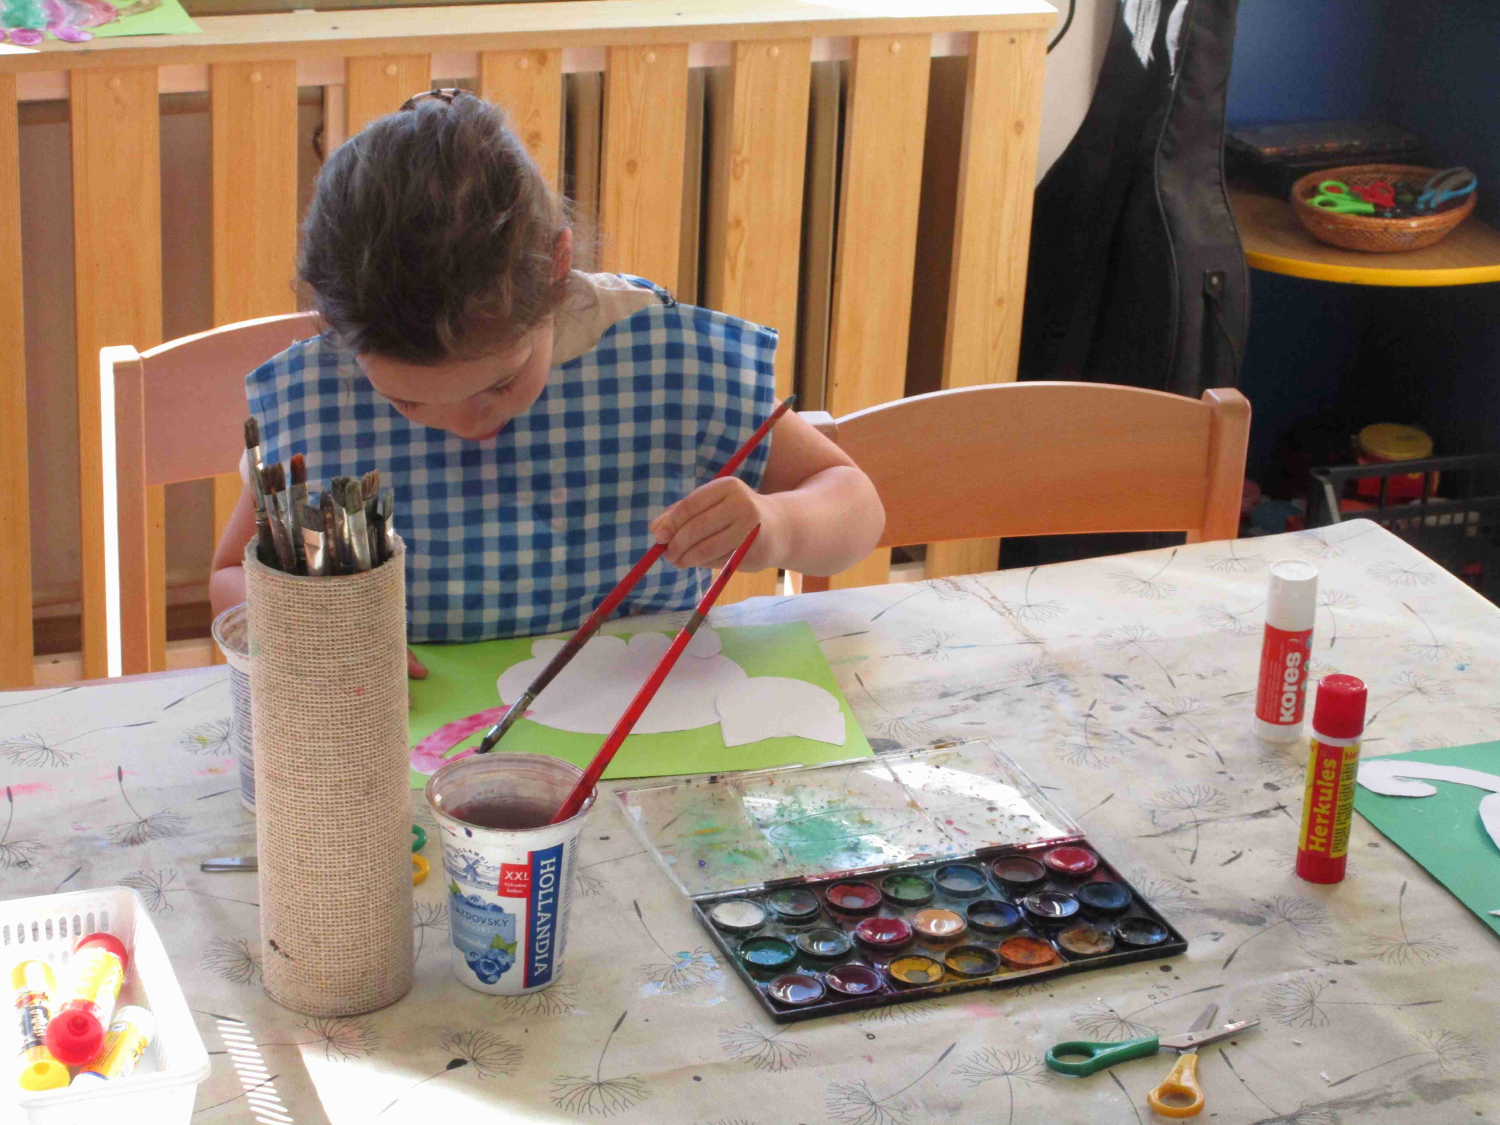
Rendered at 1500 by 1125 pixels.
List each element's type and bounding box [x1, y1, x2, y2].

list [0, 0, 1500, 1125]
